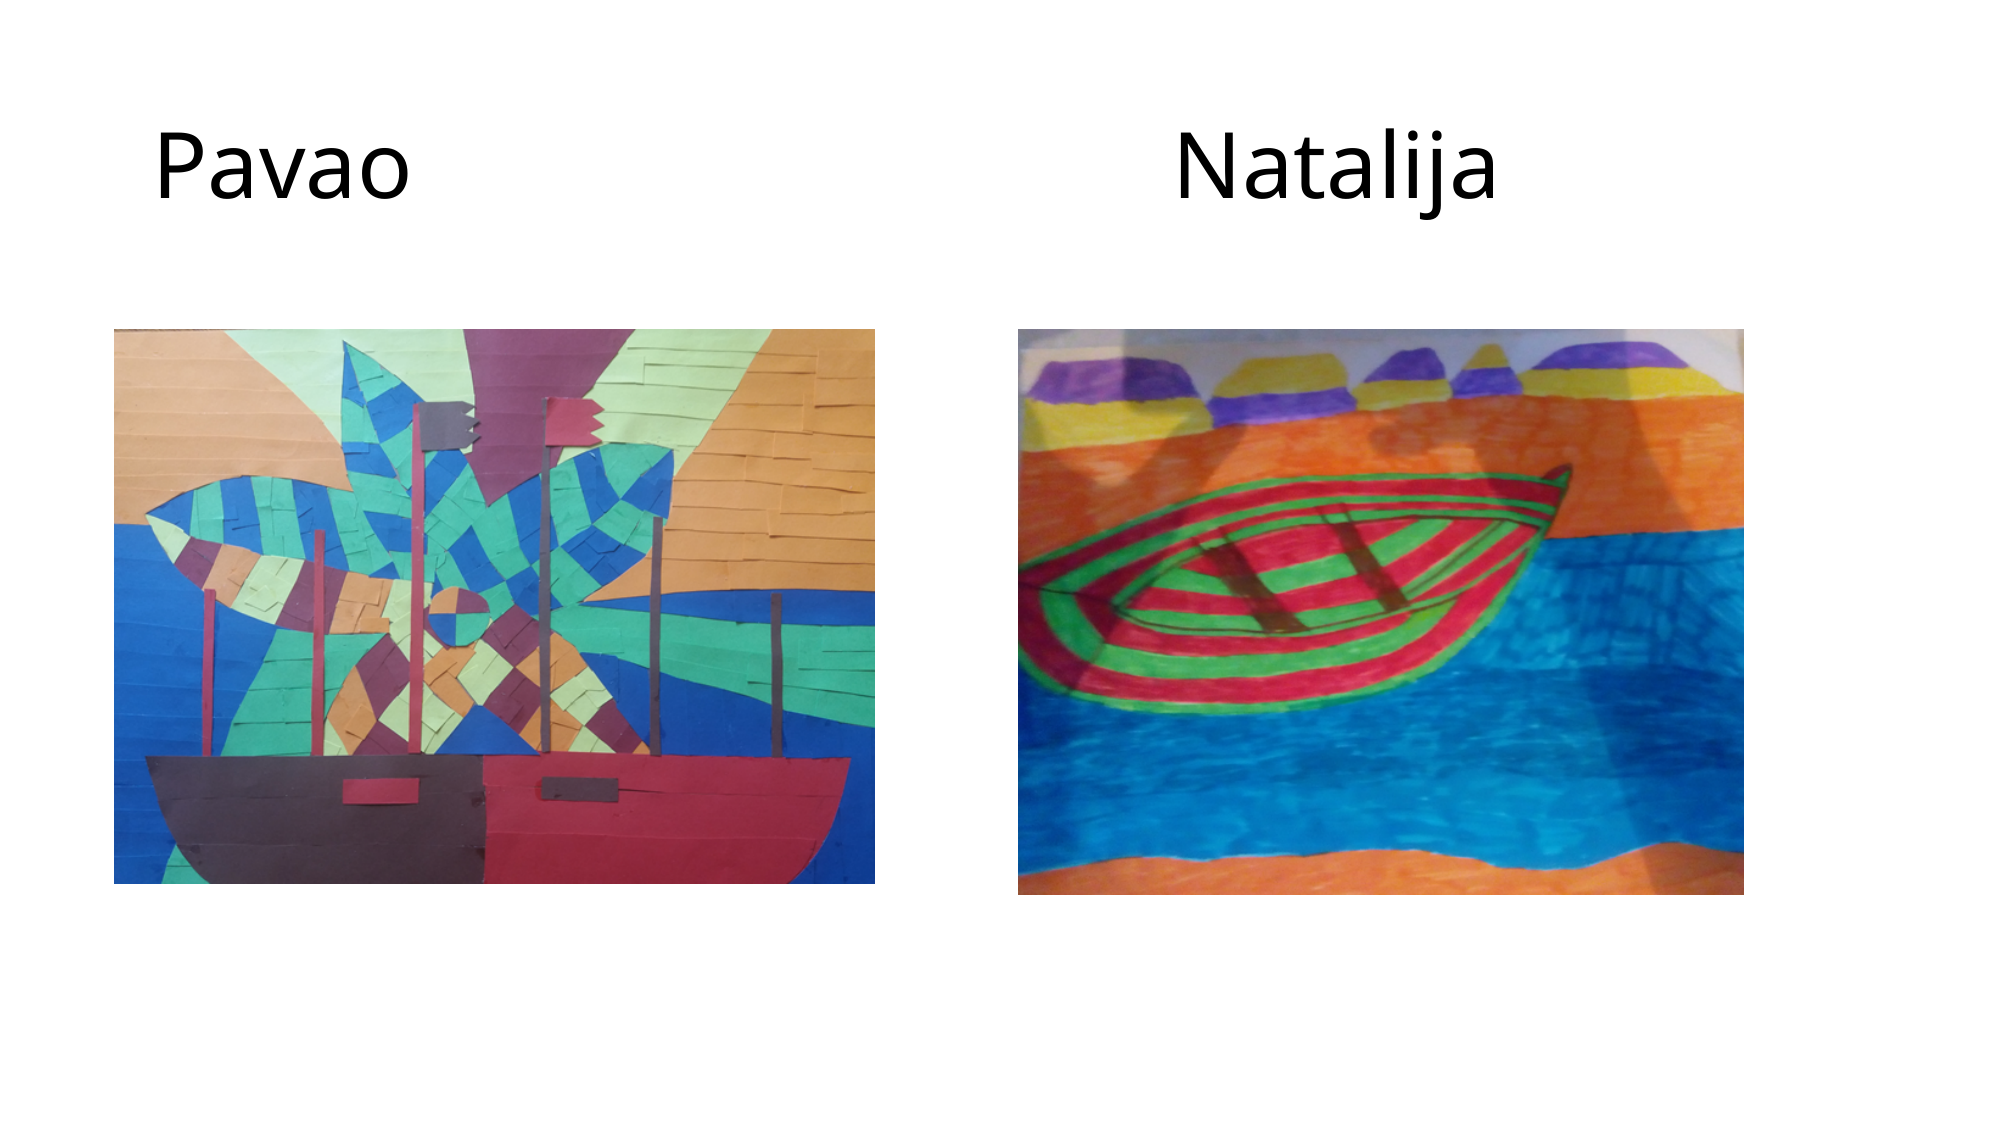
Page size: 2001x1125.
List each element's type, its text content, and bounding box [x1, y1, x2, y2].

title Pavao Natalija [137, 59, 1863, 278]
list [114, 329, 875, 884]
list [1018, 329, 1743, 895]
